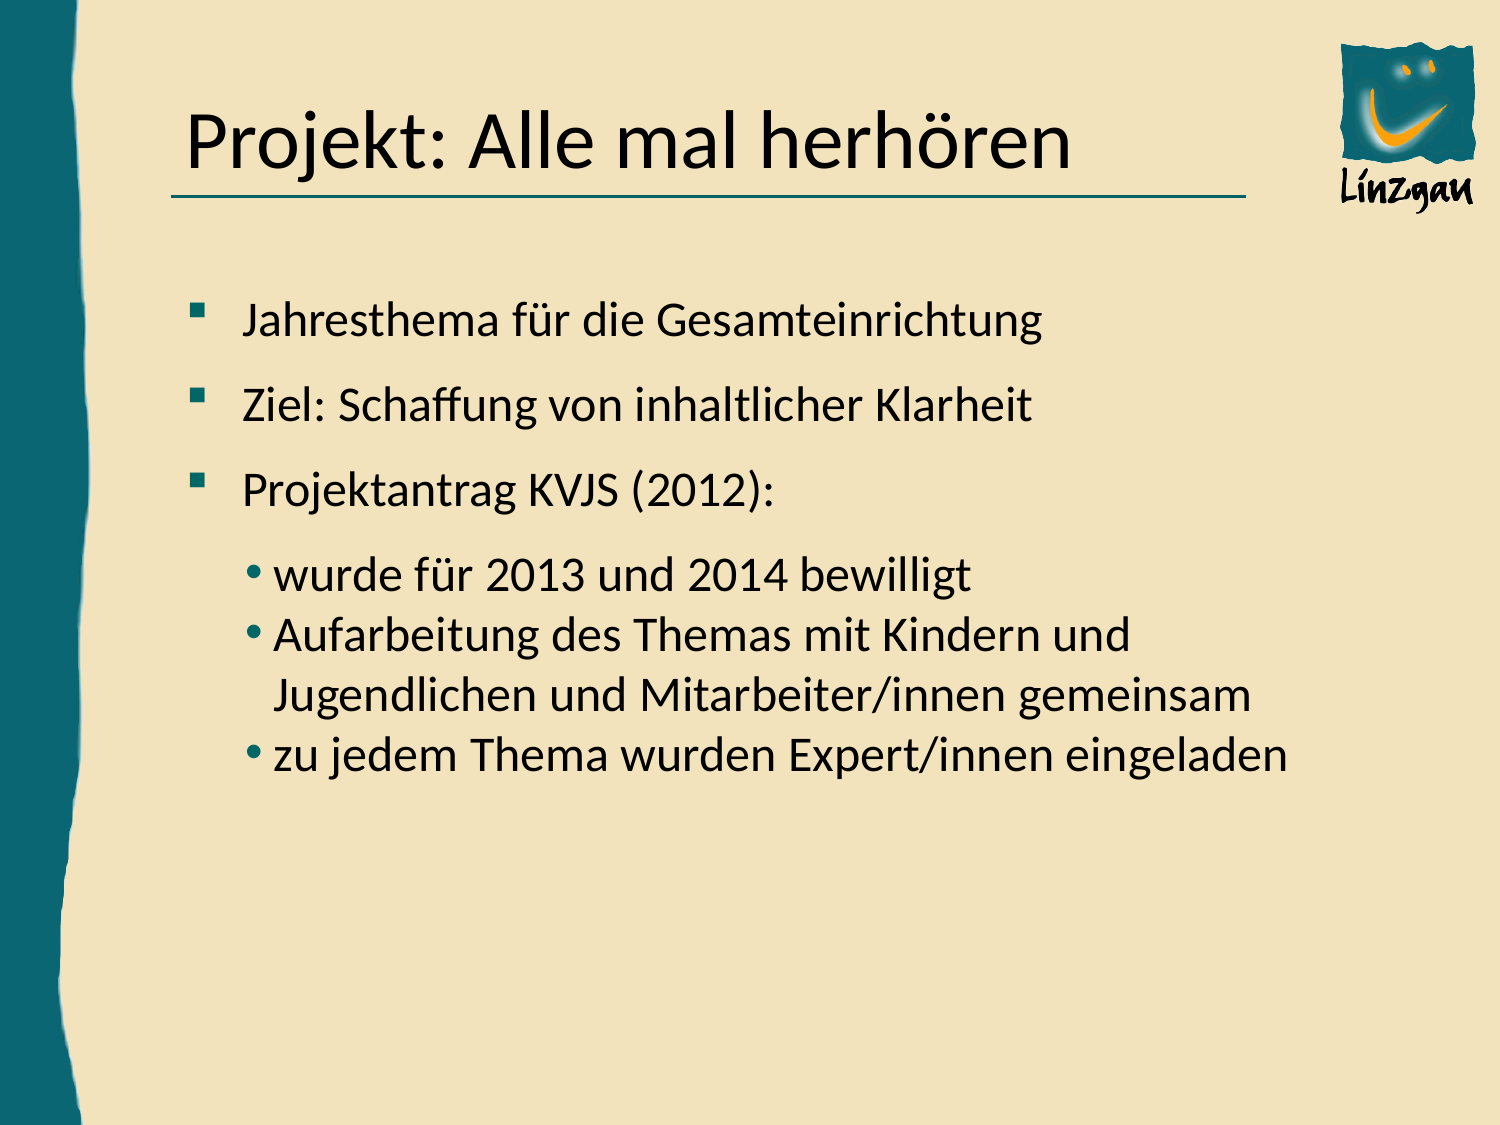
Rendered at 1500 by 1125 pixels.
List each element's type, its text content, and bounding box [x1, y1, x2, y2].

text_box Jahresthema für die Gesamteinrichtung Ziel: Schaffung von inhaltlicher Klarheit Projektantrag KVJS (2012): wurde für 2013 und 2014 bewilligt Aufarbeitung des Themas mit Kindern und Jugendlichen und Mitarbeiter/innen gemeinsam zu jedem Thema wurden Expert/innen eingeladen [171, 278, 1376, 989]
picture [0, 0, 1500, 1125]
text_box Projekt: Alle mal herhören [171, 78, 1211, 193]
